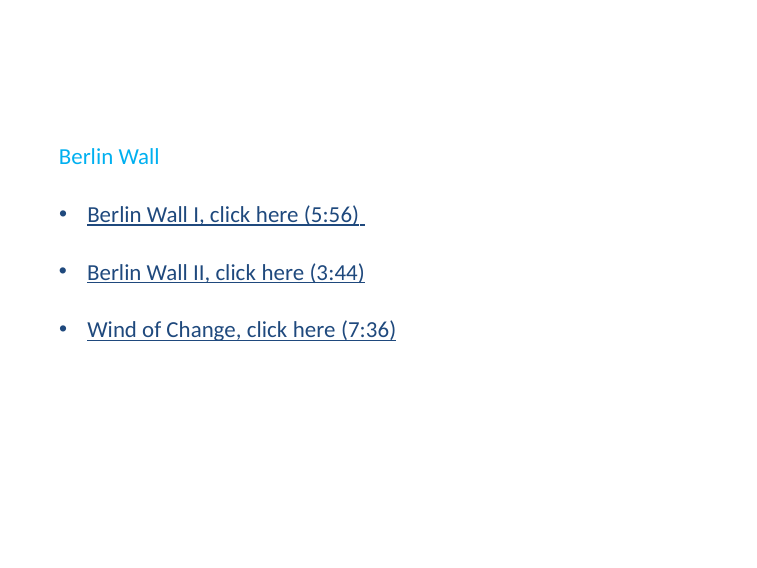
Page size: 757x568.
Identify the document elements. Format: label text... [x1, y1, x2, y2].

text_box Berlin Wall I, click here (5:56) [56, 197, 504, 227]
text_box Wind of Change, click here (7:36) [56, 313, 666, 343]
text_box Berlin Wall [56, 139, 191, 170]
text_box Berlin Wall II, click here (3:44) [56, 255, 391, 285]
